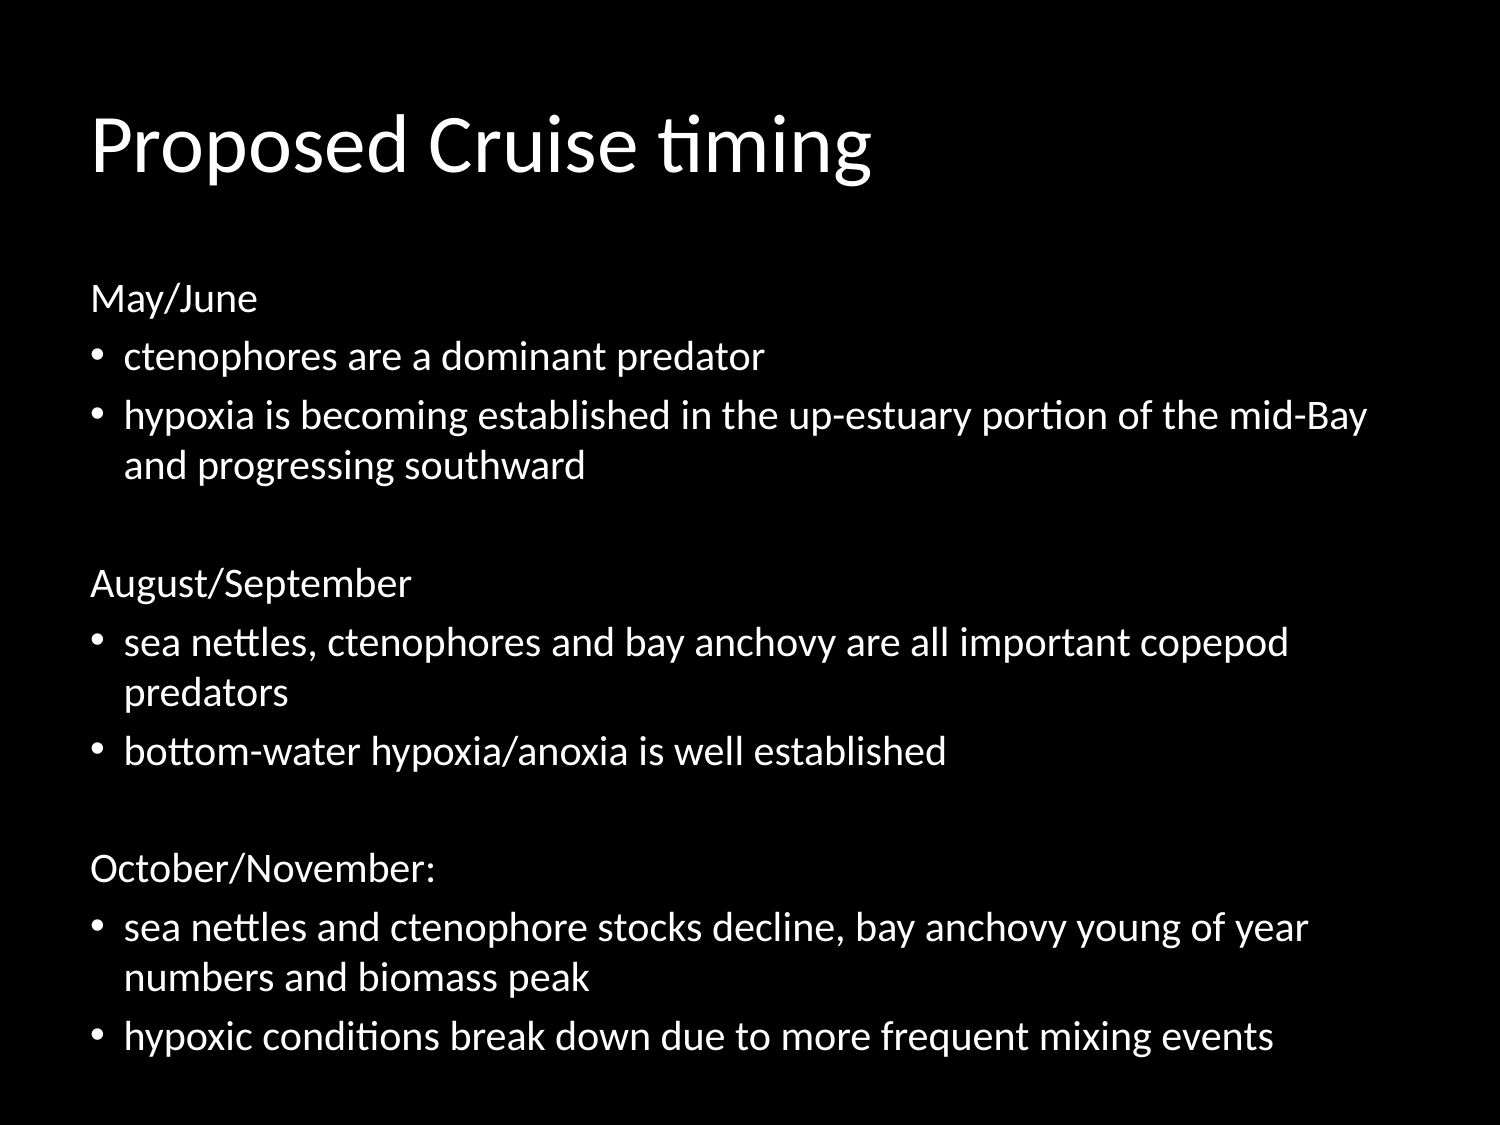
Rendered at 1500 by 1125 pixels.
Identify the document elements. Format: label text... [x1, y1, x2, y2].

list May/June ctenophores are a dominant predator hypoxia is becoming established in the up-estuary portion of the mid-Bay and progressing southward August/September sea nettles, ctenophores and bay anchovy are all important copepod predators bottom-water hypoxia/anoxia is well established October/November: sea nettles and ctenophore stocks decline, bay anchovy young of year numbers and biomass peak hypoxic conditions break down due to more frequent mixing events [75, 262, 1425, 1071]
title Proposed Cruise timing [75, 45, 1425, 233]
